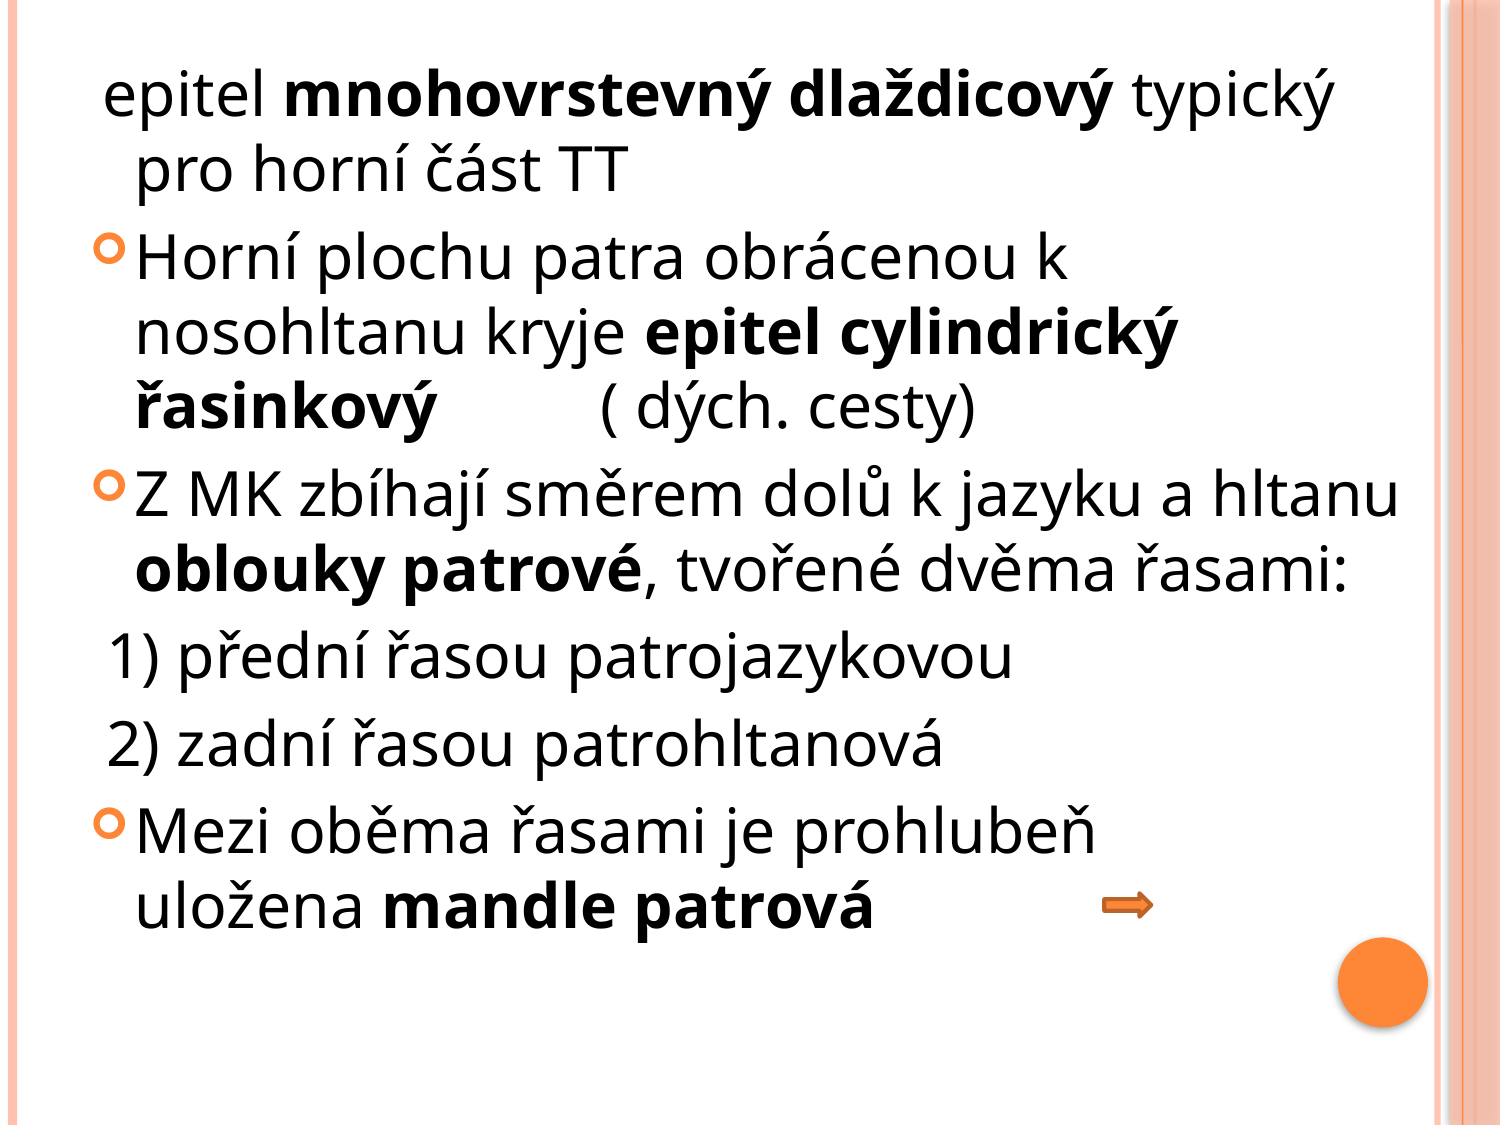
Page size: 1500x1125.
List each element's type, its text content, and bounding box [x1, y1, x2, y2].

list epitel mnohovrstevný dlaždicový typický pro horní část TT Horní plochu patra obrácenou k nosohltanu kryje epitel cylindrický řasinkový ( dých. cesty) Z MK zbíhají směrem dolů k jazyku a hltanu oblouky patrové, tvořené dvěma řasami: 1) přední řasou patrojazykovou 2) zadní řasou patrohltanová Mezi oběma řasami je prohlubeň uložena mandle patrová [75, 46, 1425, 1090]
text_box [1102, 891, 1154, 919]
